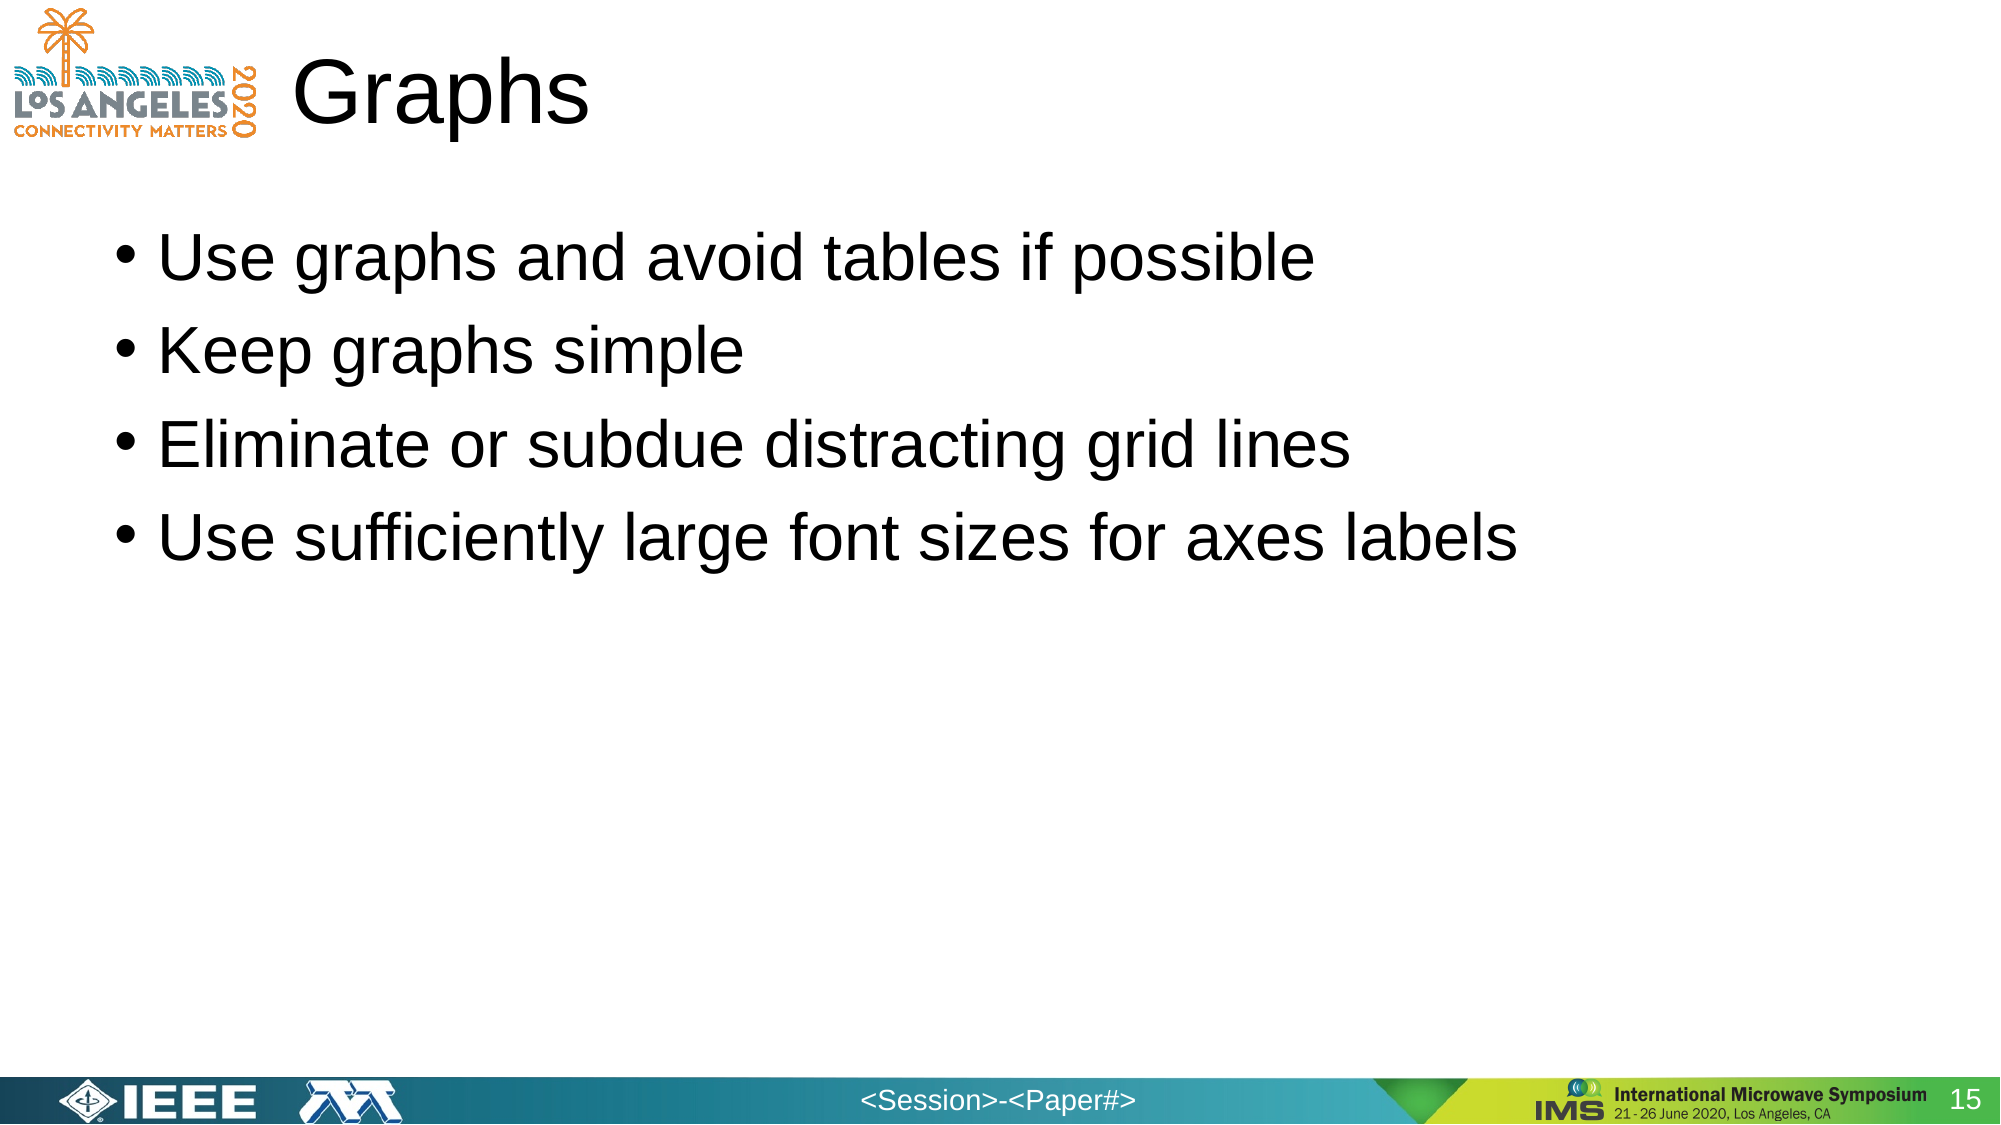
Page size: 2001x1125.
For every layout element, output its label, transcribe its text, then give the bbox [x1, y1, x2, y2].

picture [0, 1077, 1530, 1124]
picture [0, 0, 277, 150]
list Use graphs and avoid tables if possible Keep graphs simple Eliminate or subdue distracting grid lines Use sufficiently large font sizes for axes labels [99, 206, 1900, 1017]
slide_number 15 [1530, 1068, 1997, 1125]
title Graphs [276, 12, 2000, 163]
